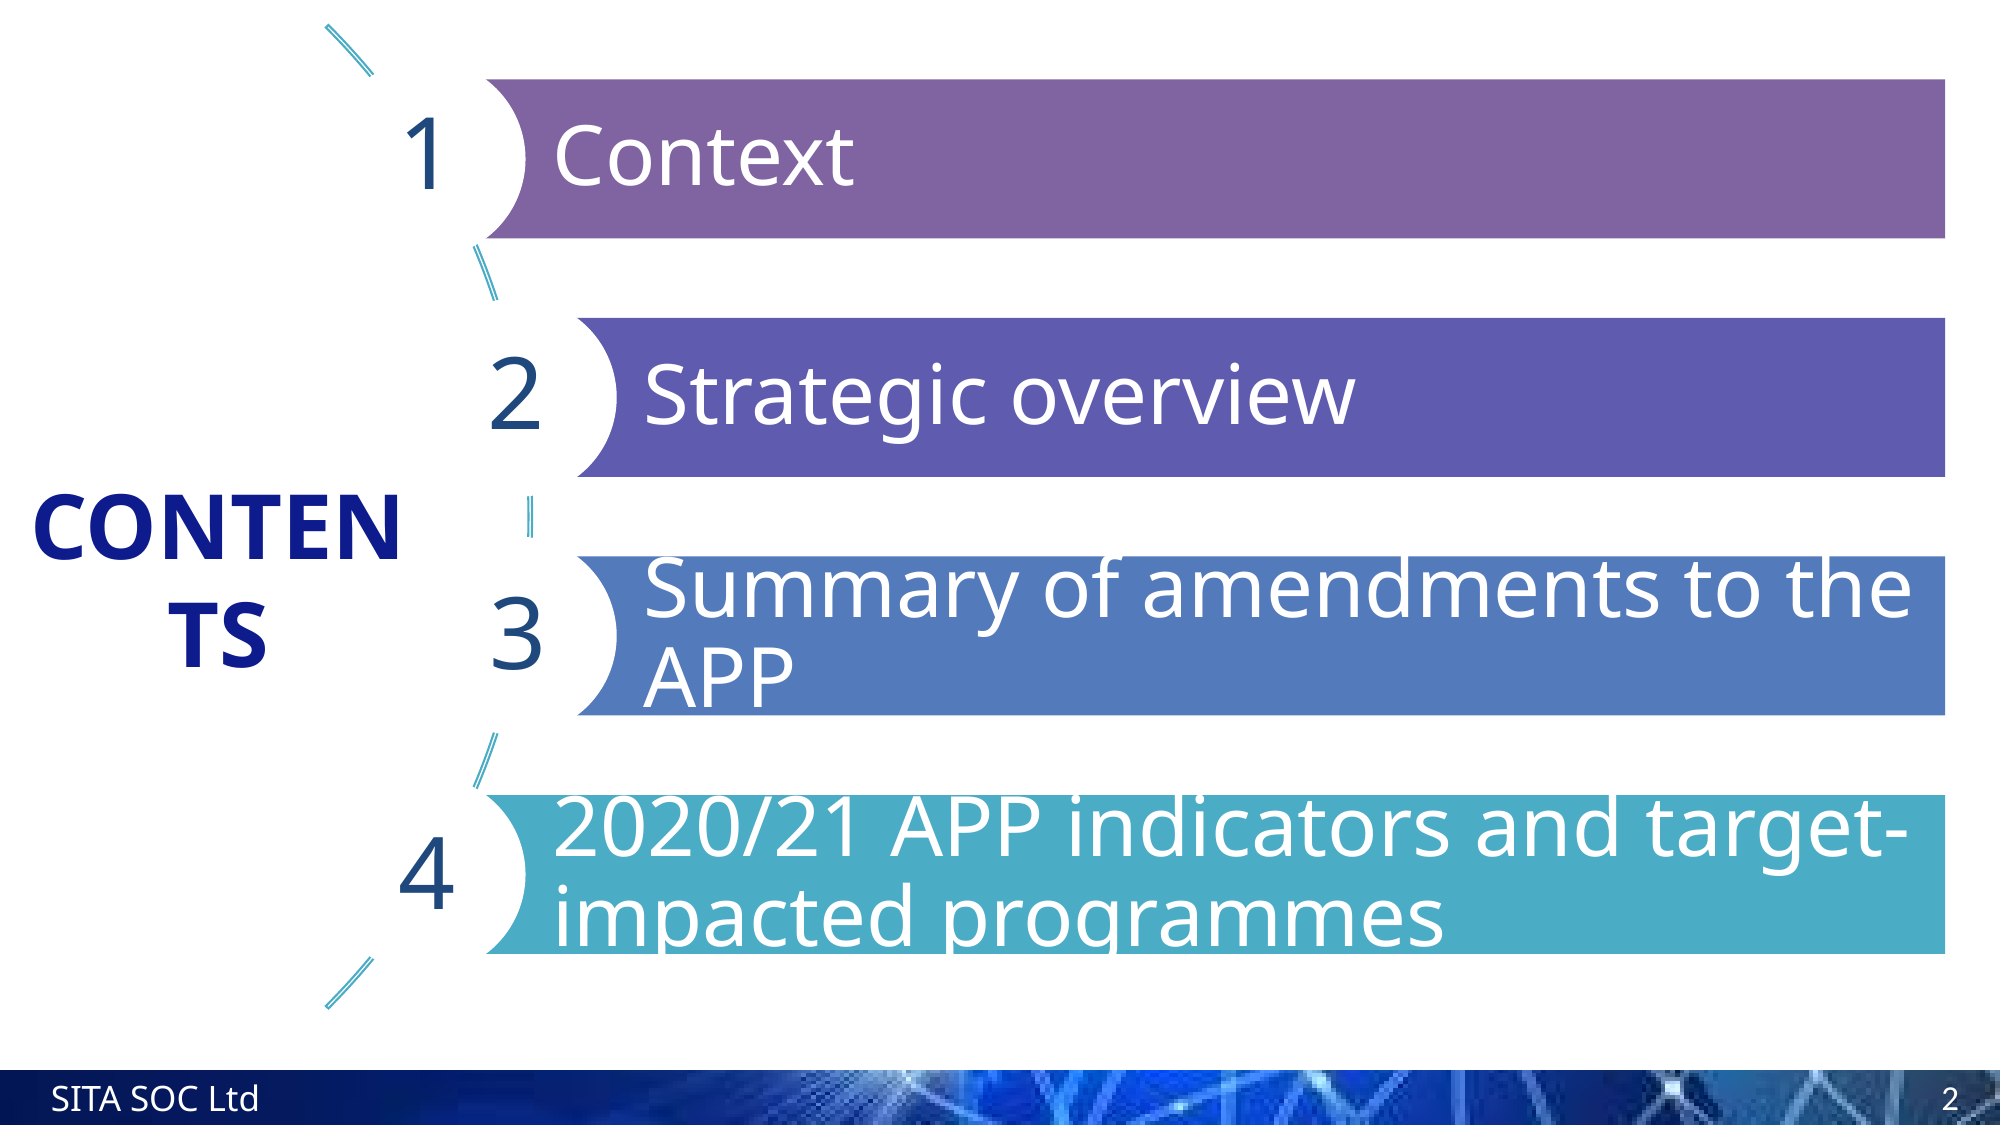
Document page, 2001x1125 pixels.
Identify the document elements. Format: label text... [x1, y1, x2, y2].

picture [0, 1070, 2000, 1125]
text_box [309, 0, 1960, 1034]
title CONTENTS [6, 461, 309, 557]
